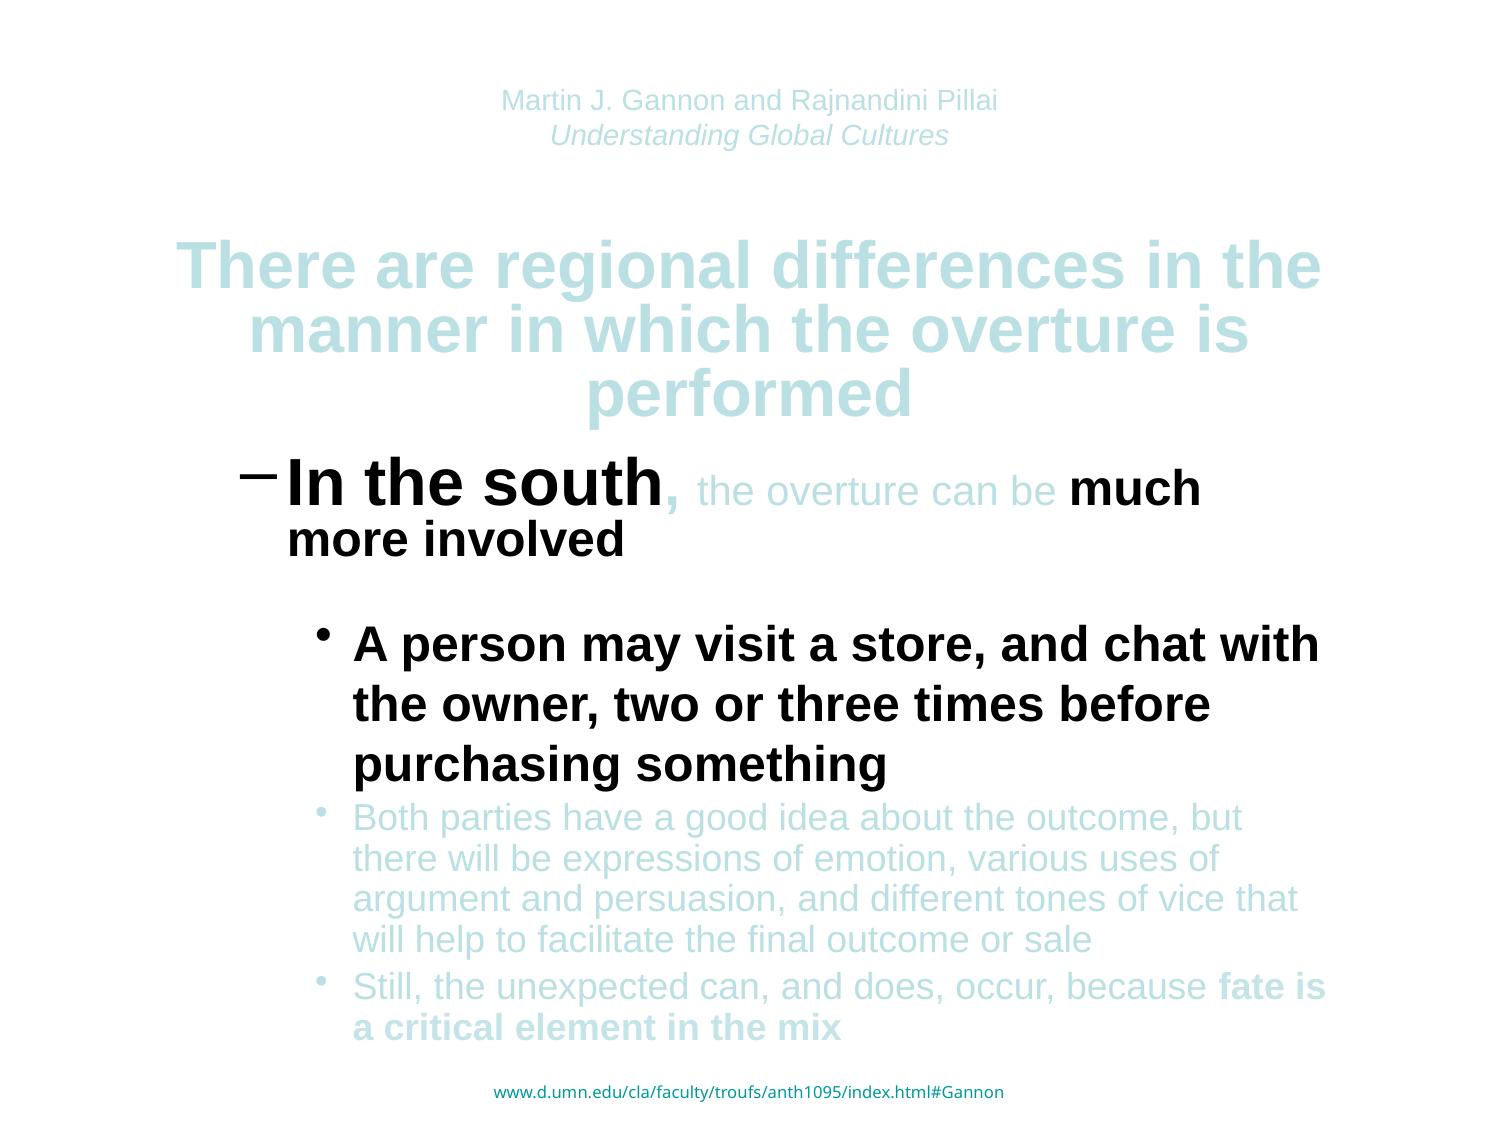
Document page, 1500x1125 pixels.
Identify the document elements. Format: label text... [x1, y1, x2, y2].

title Martin J. Gannon and Rajnandini Pillai Understanding Global Cultures [74, 69, 1426, 163]
text_box www.d.umn.edu/cla/faculty/troufs/anth1095/index.html#Gannon [478, 1074, 1021, 1113]
list There are regional differences in the manner in which the overture is performed In the south, the overture can be much more involved A person may visit a store, and chat with the owner, two or three times before purchasing something Both parties have a good idea about the outcome, but there will be expressions of emotion, various uses of argument and persuasion, and different tones of vice that will help to facilitate the final outcome or sale Still, the unexpected can, and does, occur, because fate is a critical element in the mix [149, 229, 1351, 1044]
